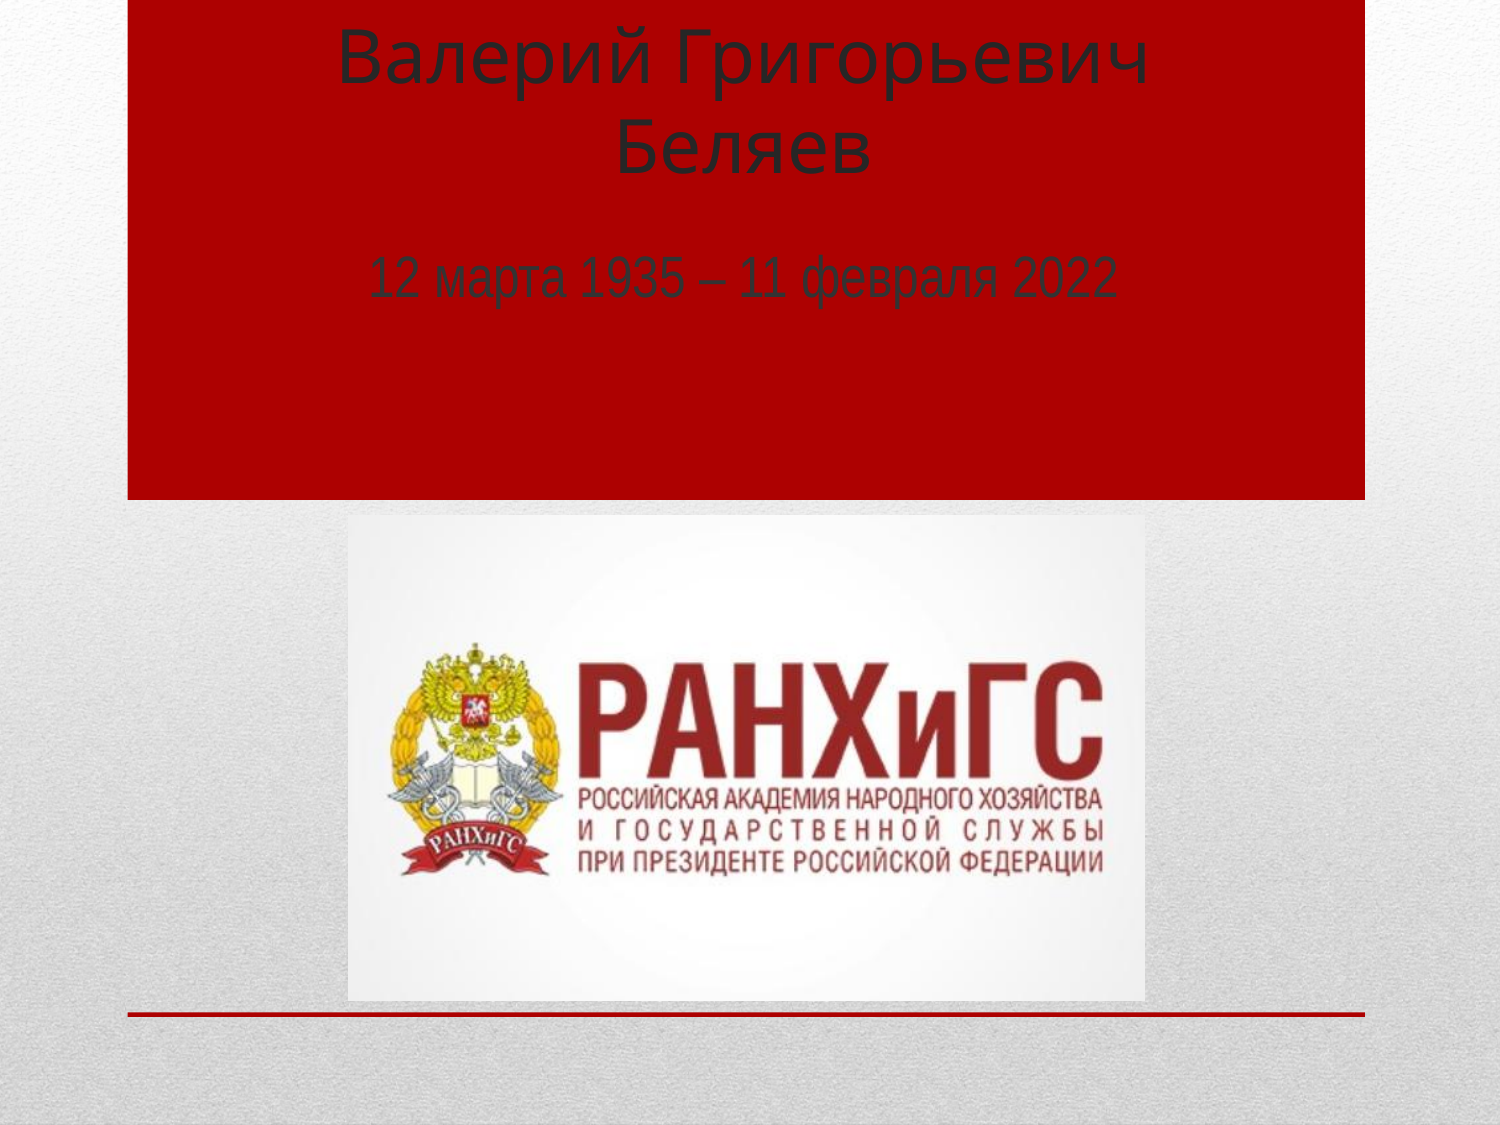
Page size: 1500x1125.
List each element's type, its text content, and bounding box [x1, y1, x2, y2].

subtitle 12 марта 1935 – 11 февраля 2022 [218, 231, 1269, 357]
title Валерий Григорьевич Беляев [218, 78, 1269, 197]
picture [347, 514, 1146, 1002]
